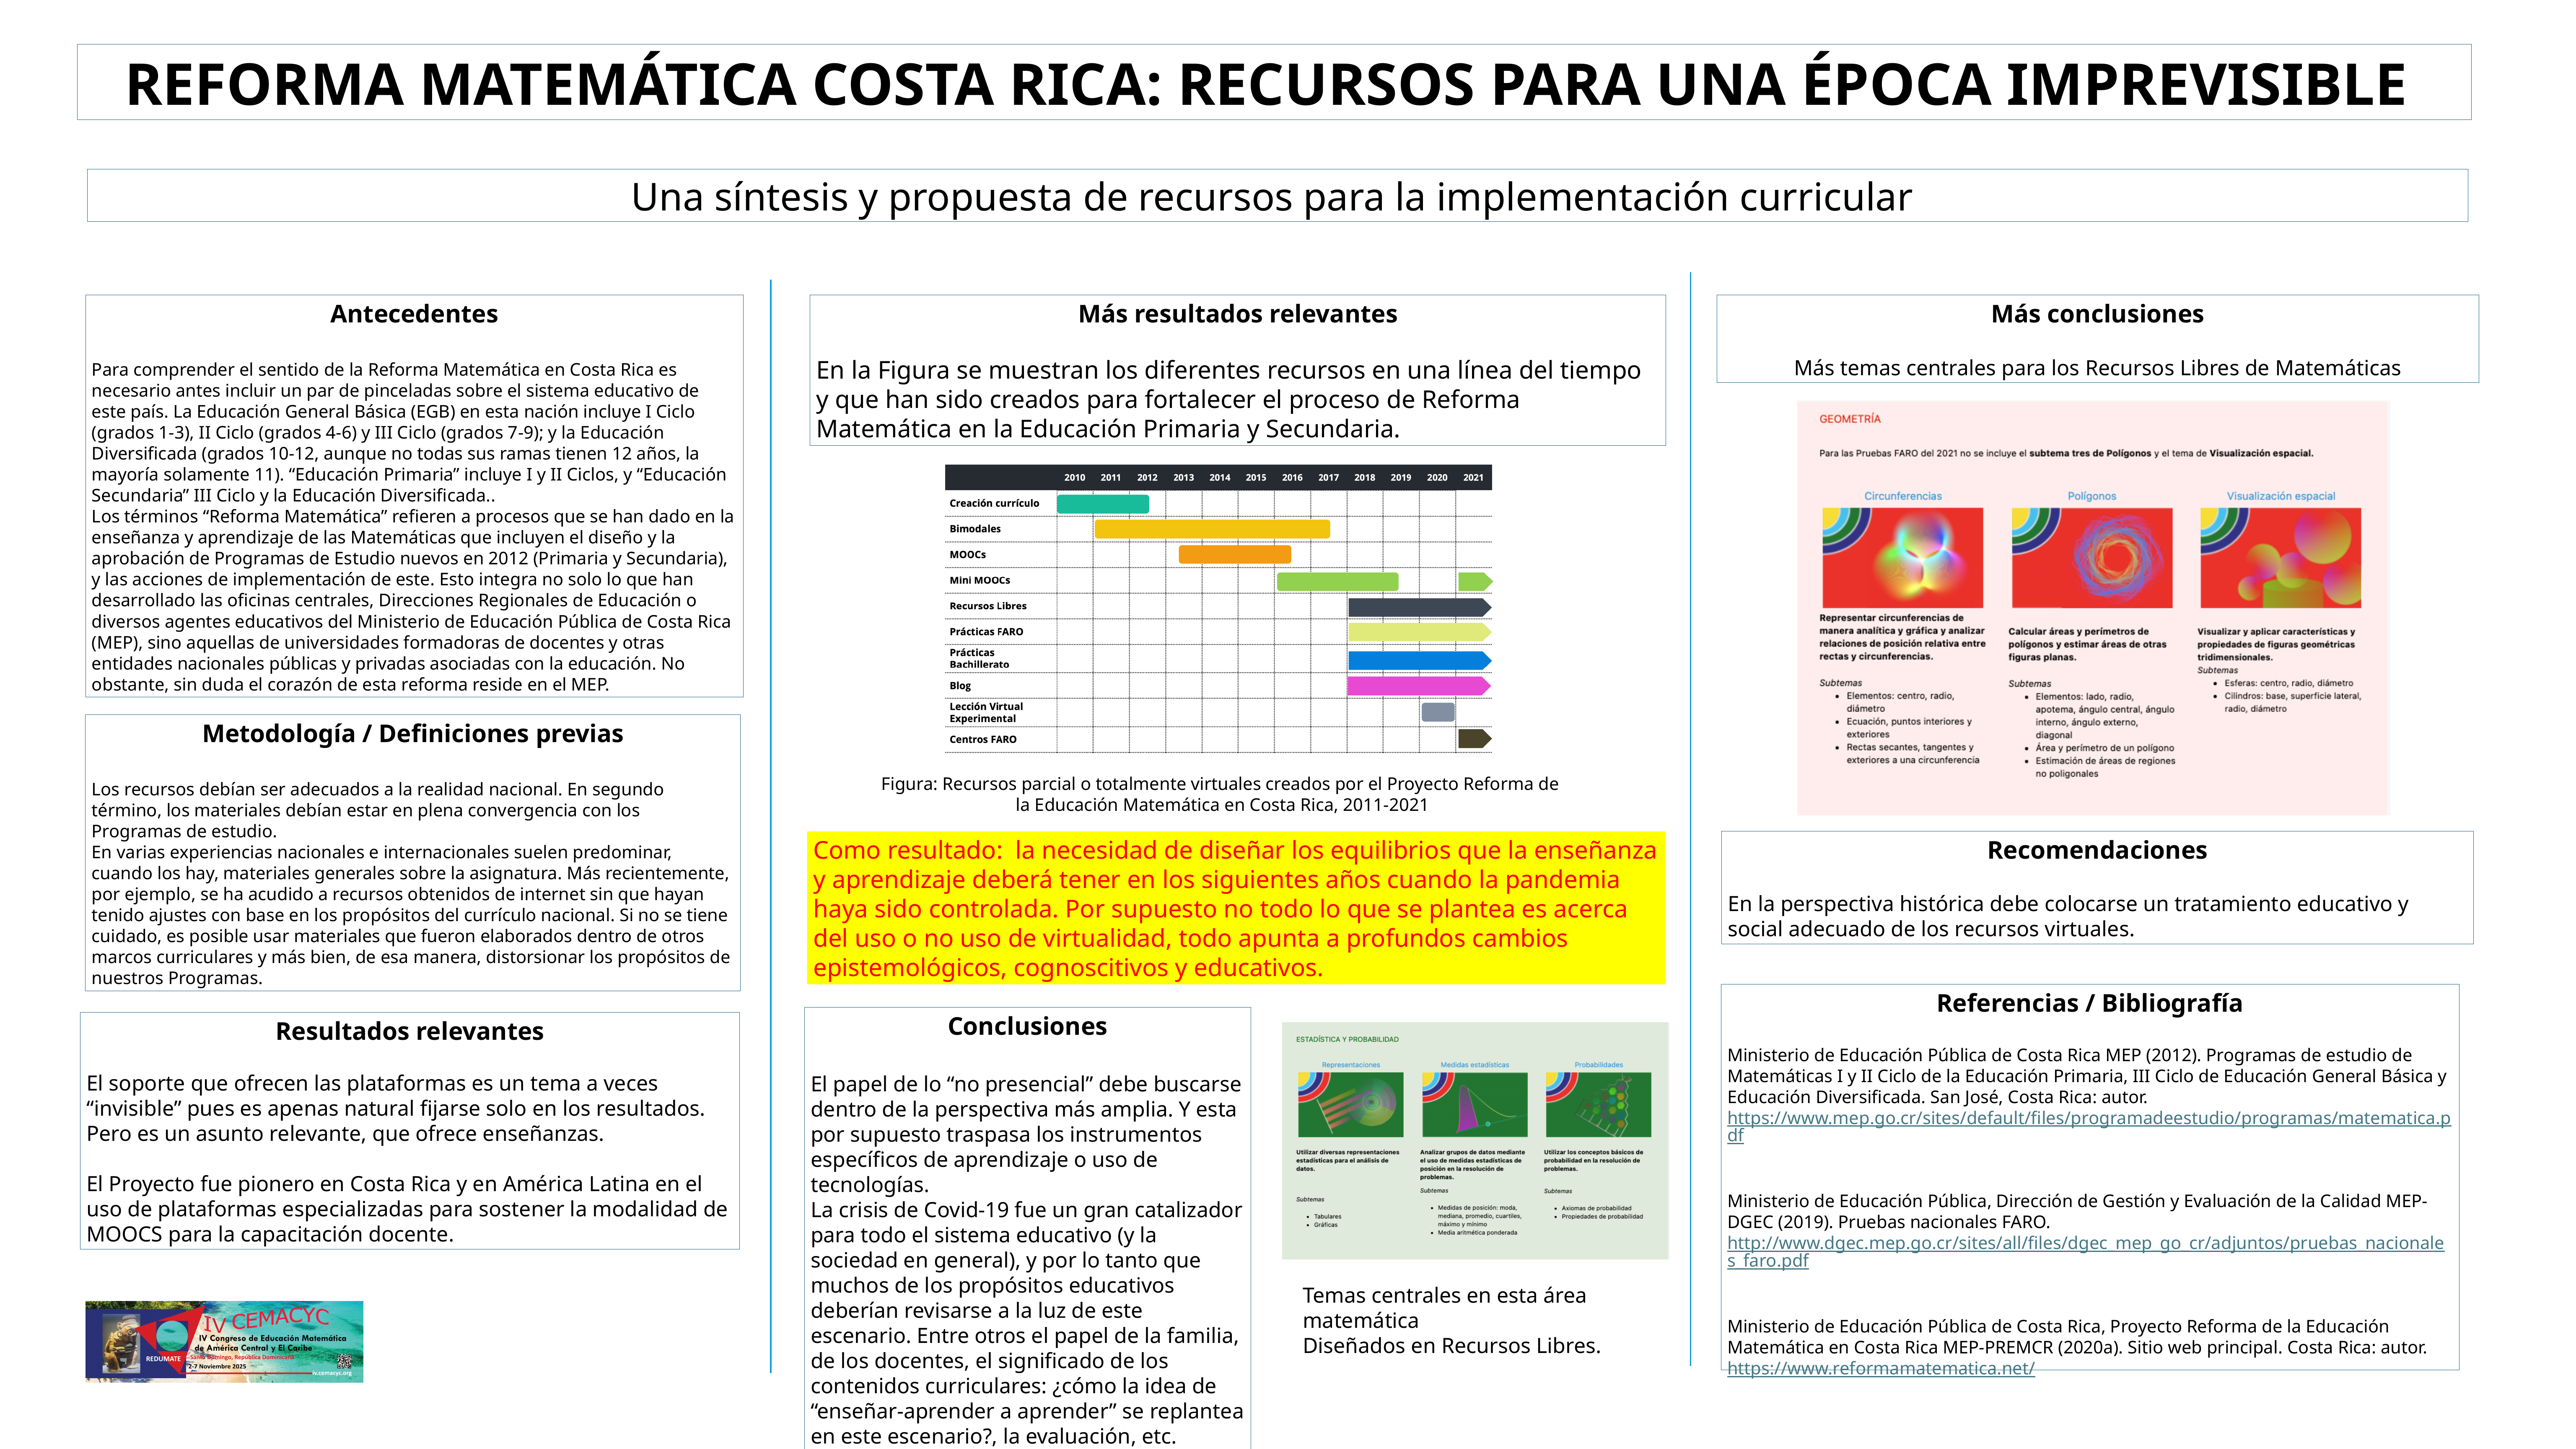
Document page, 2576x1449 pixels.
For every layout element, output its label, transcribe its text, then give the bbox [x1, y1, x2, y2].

text_box Temas centrales en esta área matemática Diseñados en Recursos Libres. [1296, 1278, 1635, 1361]
text_box Figura: Recursos parcial o totalmente virtuales creados por el Proyecto Reforma de la Educación Matemática en Costa Rica, 2011-2021 [837, 769, 1608, 818]
text_box Conclusiones El papel de lo “no presencial” debe buscarse dentro de la perspectiva más amplia. Y esta por supuesto traspasa los instrumentos específicos de aprendizaje o uso de tecnologías. La crisis de Covid-19 fue un gran catalizador para todo el sistema educativo (y la sociedad en general), y por lo tanto que muchos de los propósitos educativos deberían revisarse a la luz de este escenario. Entre otros el papel de la familia, de los docentes, el significado de los contenidos curriculares: ¿cómo la idea de “enseñar-aprender a aprender” se replantea en este escenario?, la evaluación, etc. [804, 1007, 1251, 1449]
text_box Referencias / Bibliografía Ministerio de Educación Pública de Costa Rica MEP (2012). Programas de estudio de Matemáticas I y II Ciclo de la Educación Primaria, III Ciclo de Educación General Básica y Educación Diversificada. San José, Costa Rica: autor. https://www.mep.go.cr/sites/default/files/programadeestudio/programas/matematica.pdf Ministerio de Educación Pública, Dirección de Gestión y Evaluación de la Calidad MEP-DGEC (2019). Pruebas nacionales FARO. http://www.dgec.mep.go.cr/sites/all/files/dgec_mep_go_cr/adjuntos/pruebas_nacionales_faro.pdf Ministerio de Educación Pública de Costa Rica, Proyecto Reforma de la Educación Matemática en Costa Rica MEP-PREMCR (2020a). Sitio web principal. Costa Rica: autor. https://www.reformamatematica.net/ [1721, 984, 2459, 1370]
text_box Como resultado: la necesidad de diseñar los equilibrios que la enseñanza y aprendizaje deberá tener en los siguientes años cuando la pandemia haya sido controlada. Por supuesto no todo lo que se plantea es acerca del uso o no uso de virtualidad, todo apunta a profundos cambios epistemológicos, cognoscitivos y educativos. [807, 831, 1666, 984]
text_box Resultados relevantes El soporte que ofrecen las plataformas es un tema a veces “invisible” pues es apenas natural fijarse solo en los resultados. Pero es un asunto relevante, que ofrece enseñanzas. El Proyecto fue pionero en Costa Rica y en América Latina en el uso de plataformas especializadas para sostener la modalidad de MOOCS para la capacitación docente. [80, 1012, 740, 1249]
text_box Metodología / Definiciones previas Los recursos debían ser adecuados a la realidad nacional. En segundo término, los materiales debían estar en plena convergencia con los Programas de estudio. En varias experiencias nacionales e internacionales suelen predominar, cuando los hay, materiales generales sobre la asignatura. Más recientemente, por ejemplo, se ha acudido a recursos obtenidos de internet sin que hayan tenido ajustes con base en los propósitos del currículo nacional. Si no se tiene cuidado, es posible usar materiales que fueron elaborados dentro de otros marcos curriculares y más bien, de esa manera, distorsionar los propósitos de nuestros Programas. [85, 714, 741, 991]
picture [1797, 400, 2391, 816]
text_box Más resultados relevantes En la Figura se muestran los diferentes recursos en una línea del tiempo y que han sido creados para fortalecer el proceso de Reforma Matemática en la Educación Primaria y Secundaria. [810, 295, 1666, 446]
text_box Antecedentes Para comprender el sentido de la Reforma Matemática en Costa Rica es necesario antes incluir un par de pinceladas sobre el sistema educativo de este país. La Educación General Básica (EGB) en esta nación incluye I Ciclo (grados 1-3), II Ciclo (grados 4-6) y III Ciclo (grados 7-9); y la Educación Diversificada (grados 10-12, aunque no todas sus ramas tienen 12 años, la mayoría solamente 11). “Educación Primaria” incluye I y II Ciclos, y “Educación Secundaria” III Ciclo y la Educación Diversificada.. Los términos “Reforma Matemática” refieren a procesos que se han dado en la enseñanza y aprendizaje de las Matemáticas que incluyen el diseño y la aprobación de Programas de Estudio nuevos en 2012 (Primaria y Secundaria), y las acciones de implementación de este. Esto integra no solo lo que han desarrollado las oficinas centrales, Direcciones Regionales de Educación o diversos agentes educativos del Ministerio de Educación Pública de Costa Rica (MEP), sino aquellas de universidades formadoras de docentes y otras entidades nacionales públicas y privadas asociadas con la educación. No obstante, sin duda el corazón de esta reforma reside en el MEP. [86, 295, 744, 697]
text_box REFORMA MATEMÁTICA COSTA RICA: RECURSOS PARA UNA ÉPOCA IMPREVISIBLE [77, 44, 2472, 120]
picture [1282, 1022, 1670, 1259]
text_box Recomendaciones En la perspectiva histórica debe colocarse un tratamiento educativo y social adecuado de los recursos virtuales. [1721, 831, 2474, 944]
text_box Más conclusiones Más temas centrales para los Recursos Libres de Matemáticas [1717, 295, 2479, 383]
picture [939, 458, 1498, 758]
picture [85, 1301, 364, 1383]
text_box Una síntesis y propuesta de recursos para la implementación curricular [87, 169, 2468, 222]
